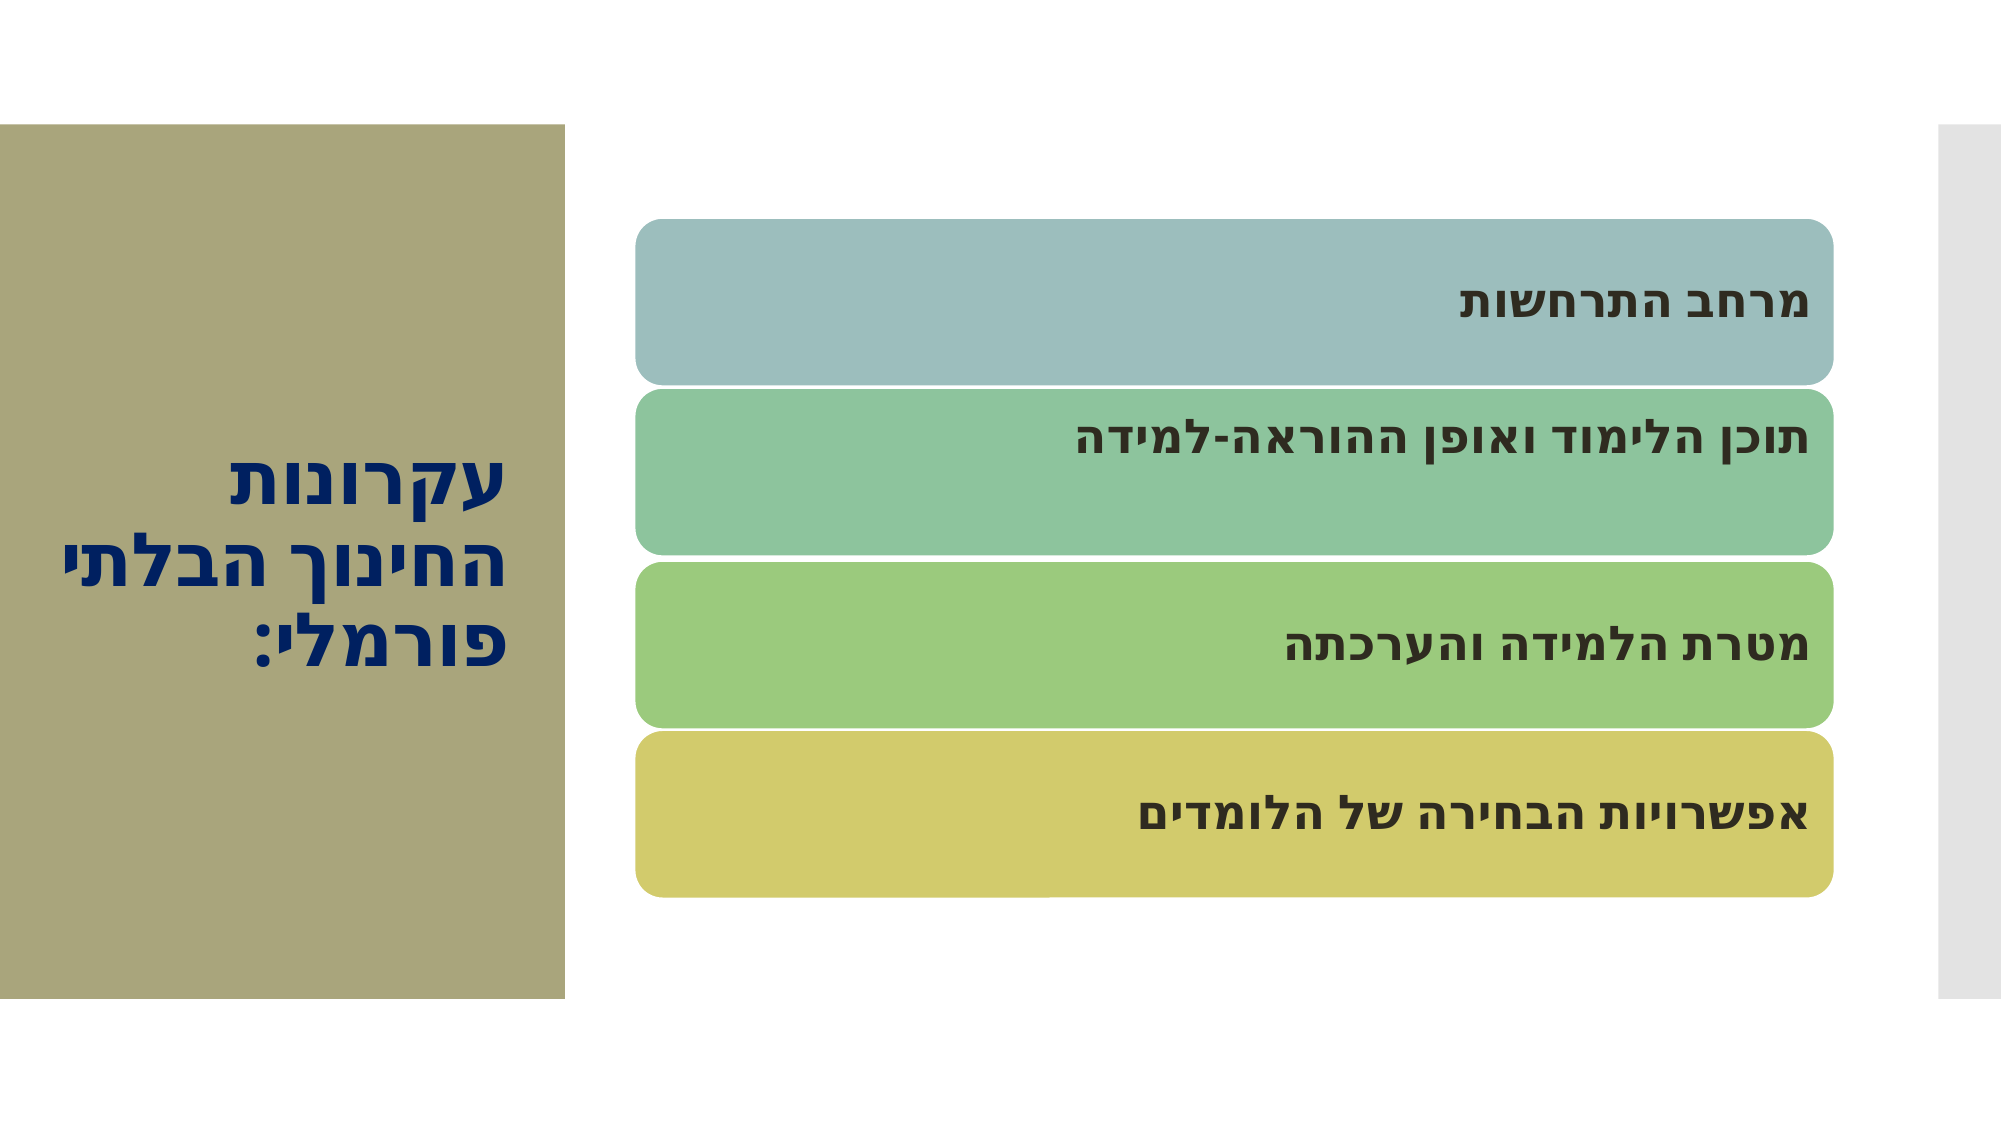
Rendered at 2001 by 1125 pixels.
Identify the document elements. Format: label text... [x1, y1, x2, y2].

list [634, 141, 1835, 982]
title עקרונות החינוך הבלתי פורמלי: [41, 184, 525, 940]
